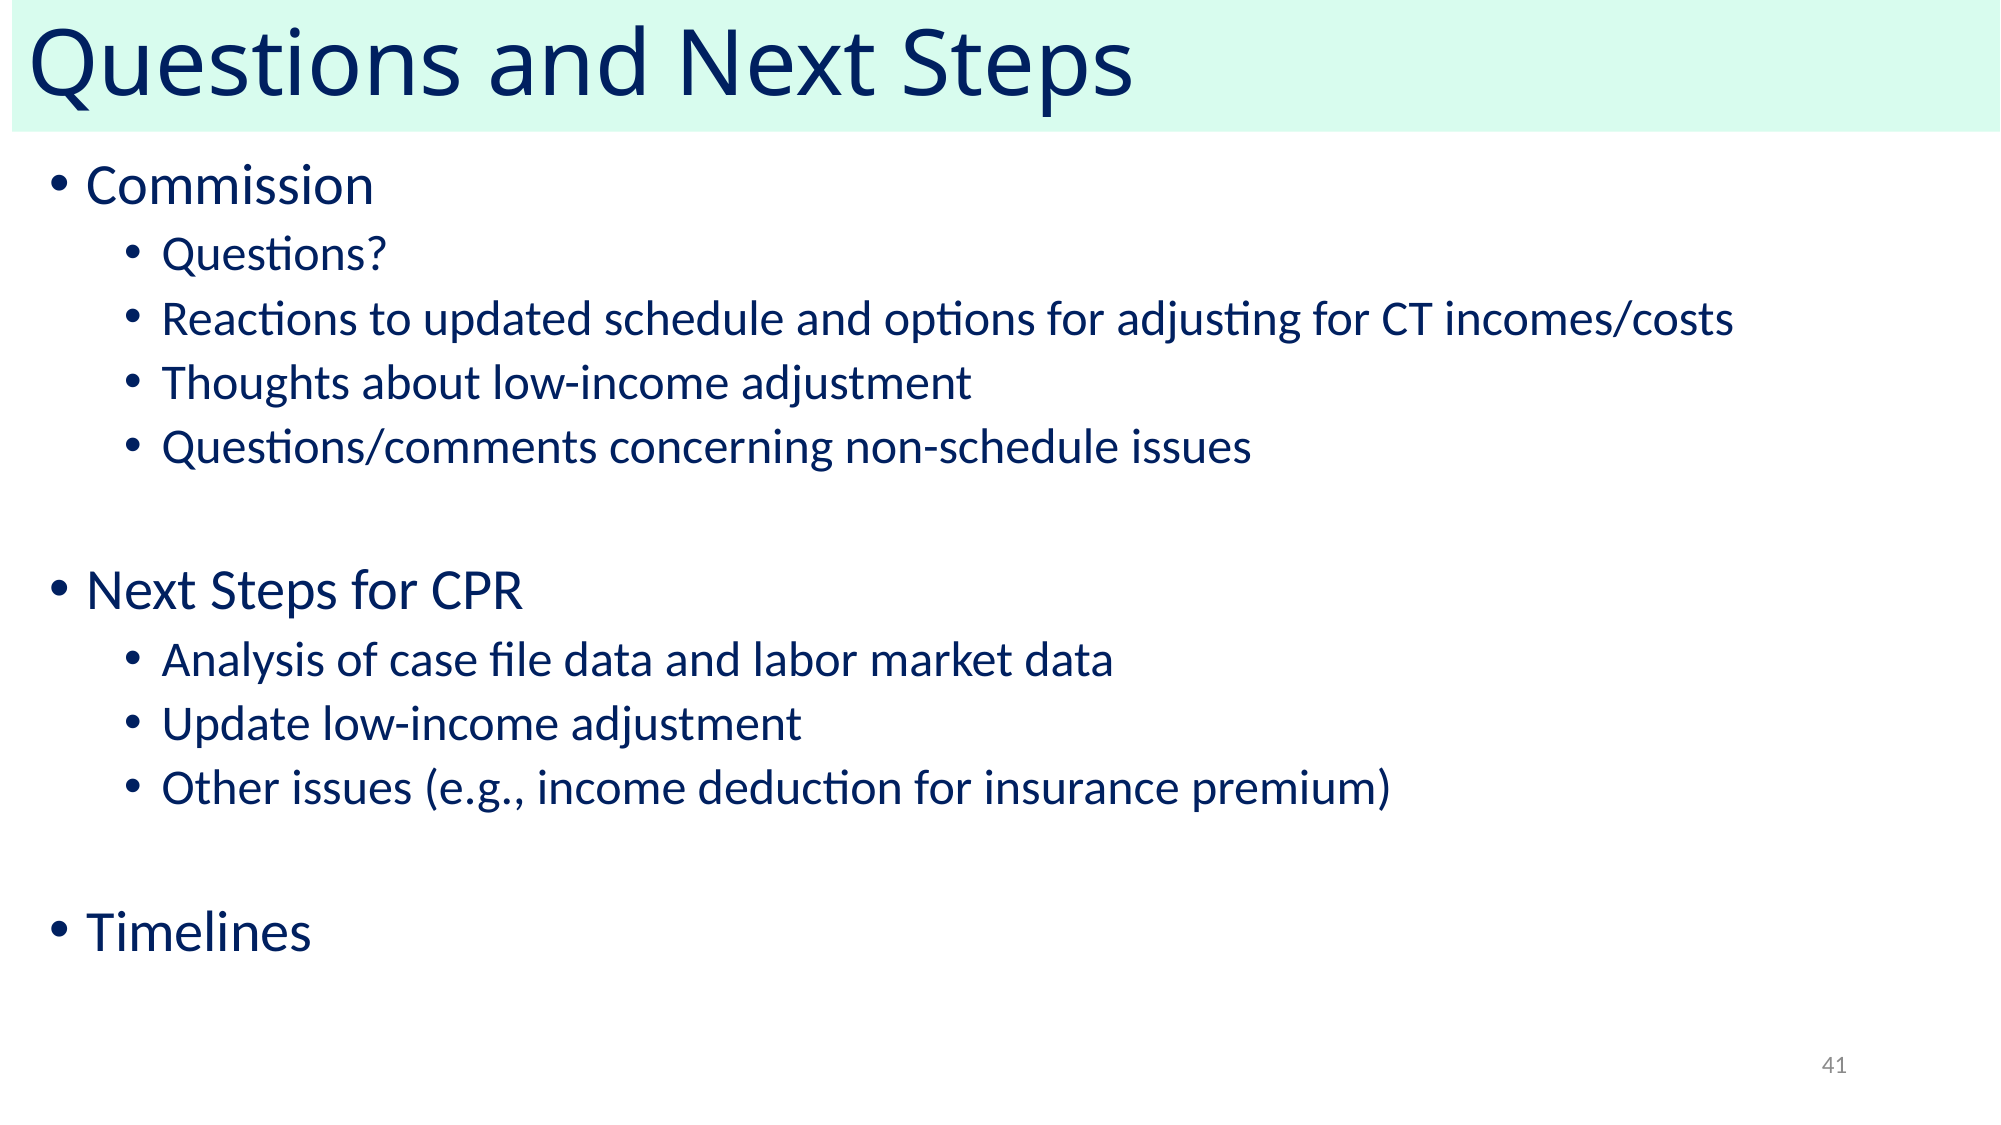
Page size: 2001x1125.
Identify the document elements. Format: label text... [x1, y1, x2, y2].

text_box Commission Questions? Reactions to updated schedule and options for adjusting for CT incomes/costs Thoughts about low-income adjustment Questions/comments concerning non-schedule issues Next Steps for CPR Analysis of case file data and labor market data Update low-income adjustment Other issues (e.g., income deduction for insurance premium) Timelines [34, 146, 1977, 1082]
title Questions and Next Steps [12, 0, 2000, 132]
